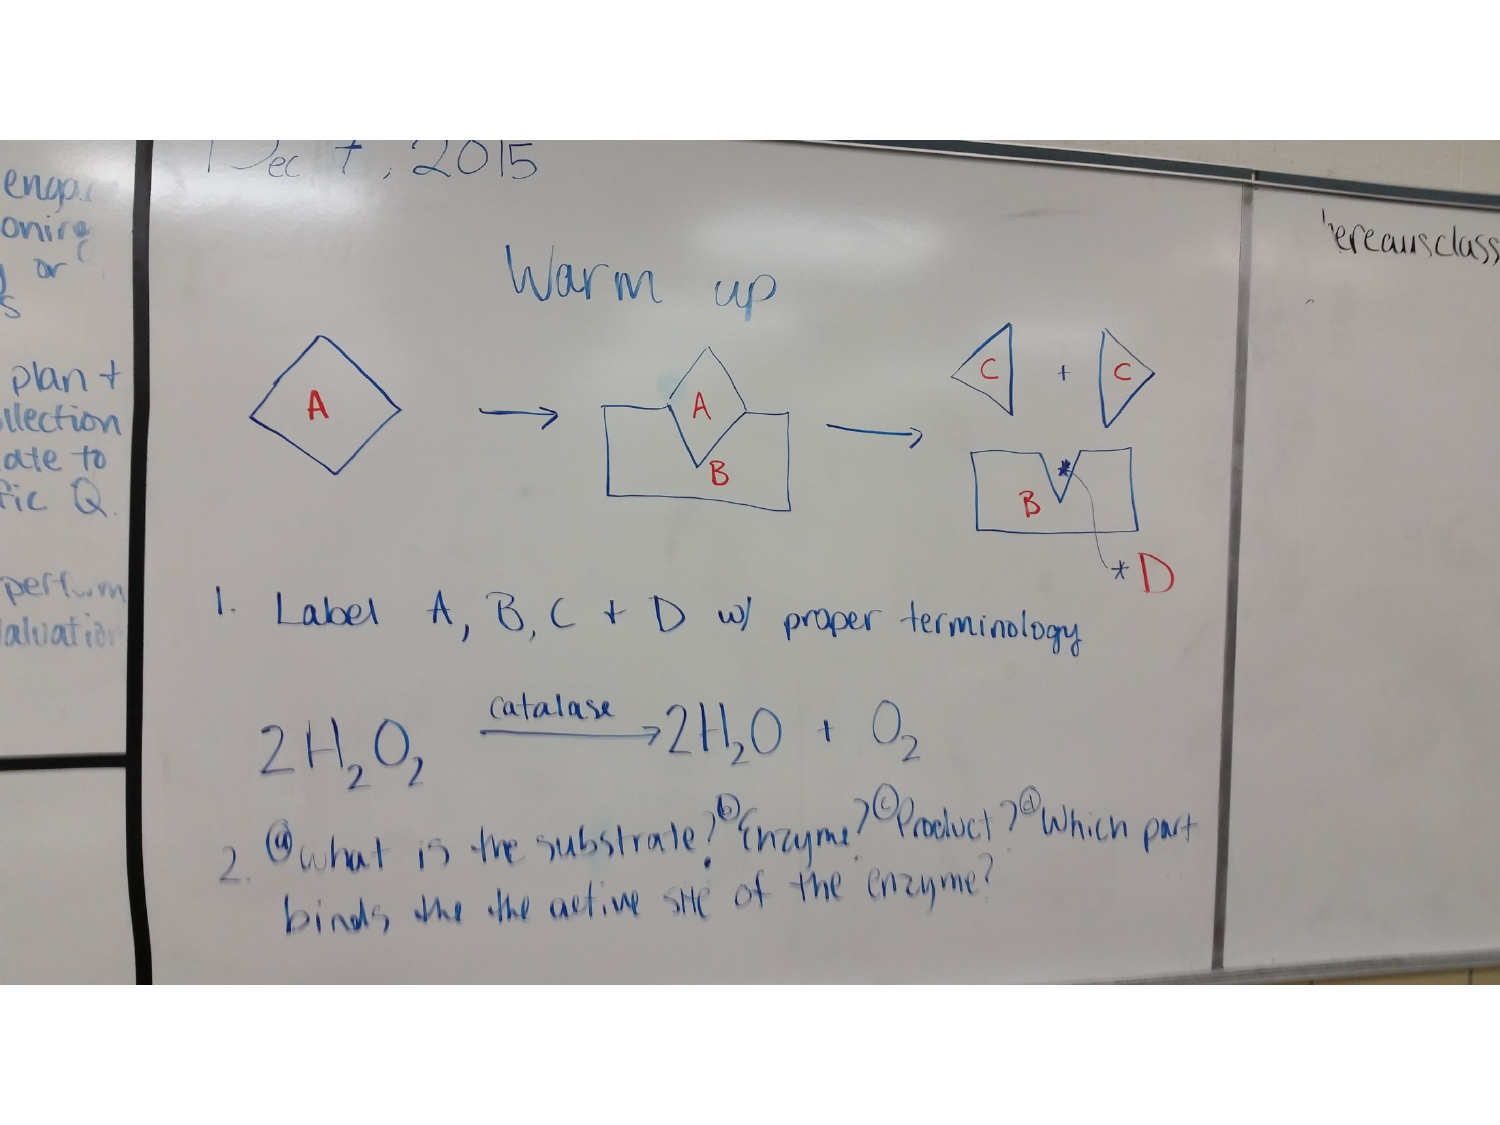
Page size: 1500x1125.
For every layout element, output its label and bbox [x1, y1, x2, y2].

picture [0, 140, 1500, 985]
